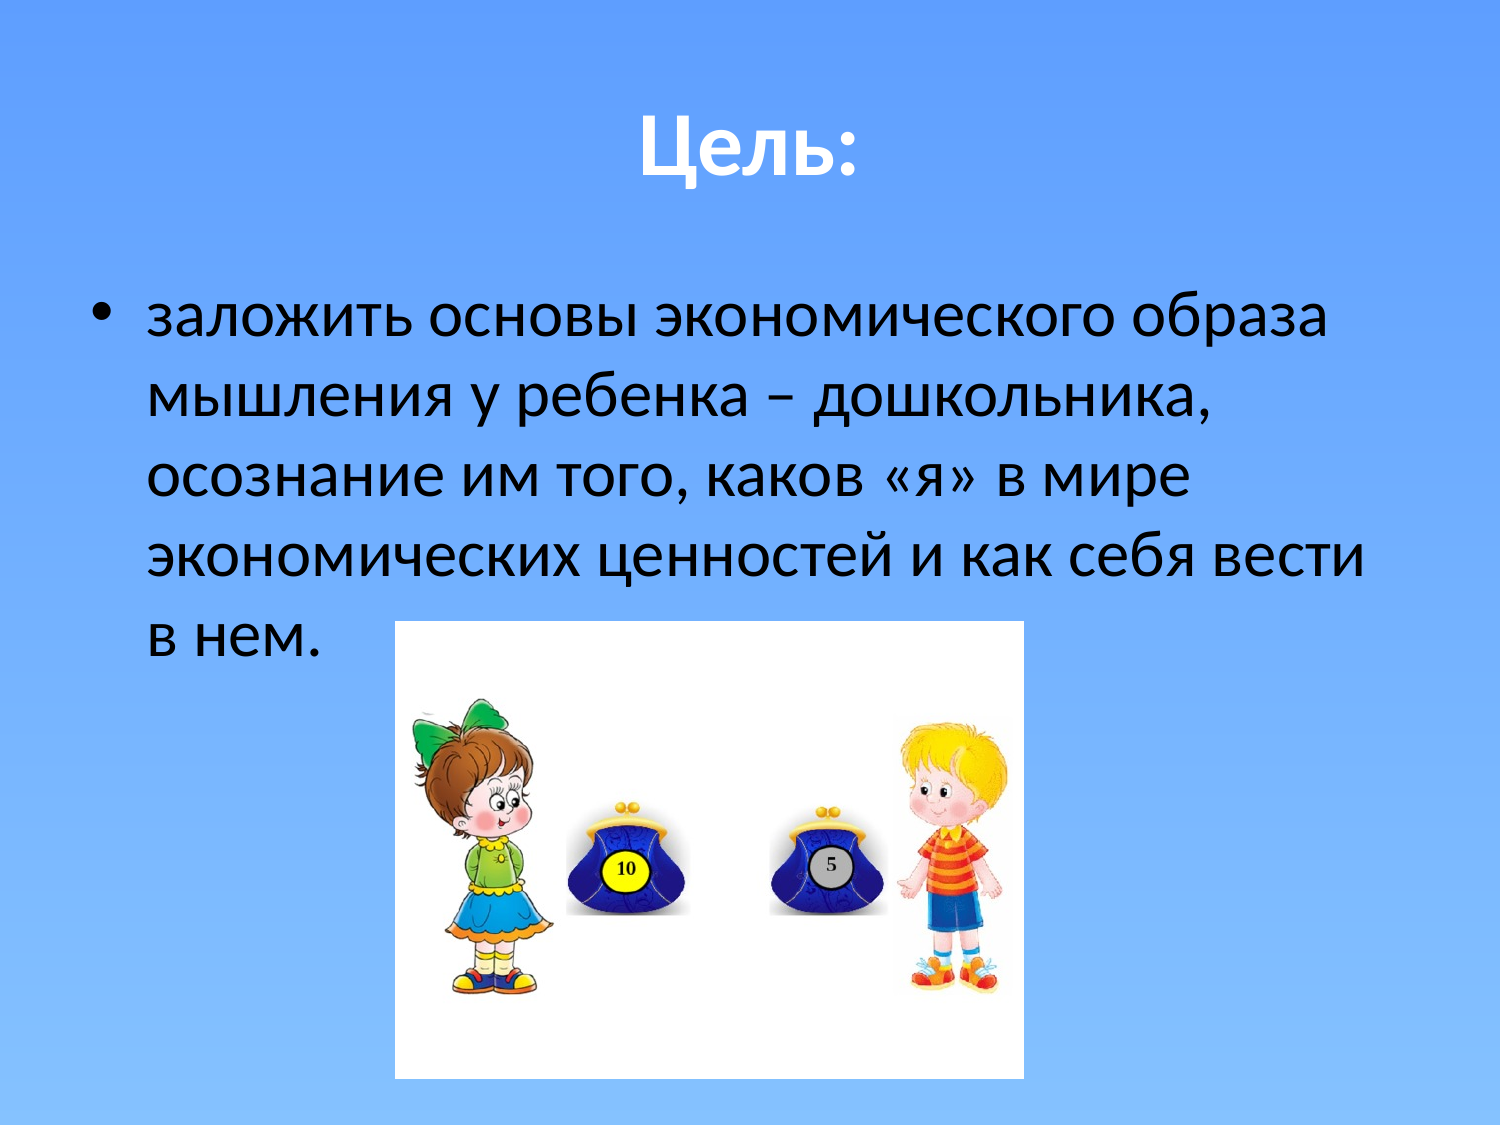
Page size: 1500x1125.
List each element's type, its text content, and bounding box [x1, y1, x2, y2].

list заложить основы экономического образа мышления у ребенка – дошкольника, осознание им того, каков «я» в мире экономических ценностей и как себя вести в нем. [75, 262, 1425, 1005]
picture [395, 621, 1024, 1080]
title Цель: [75, 45, 1425, 233]
